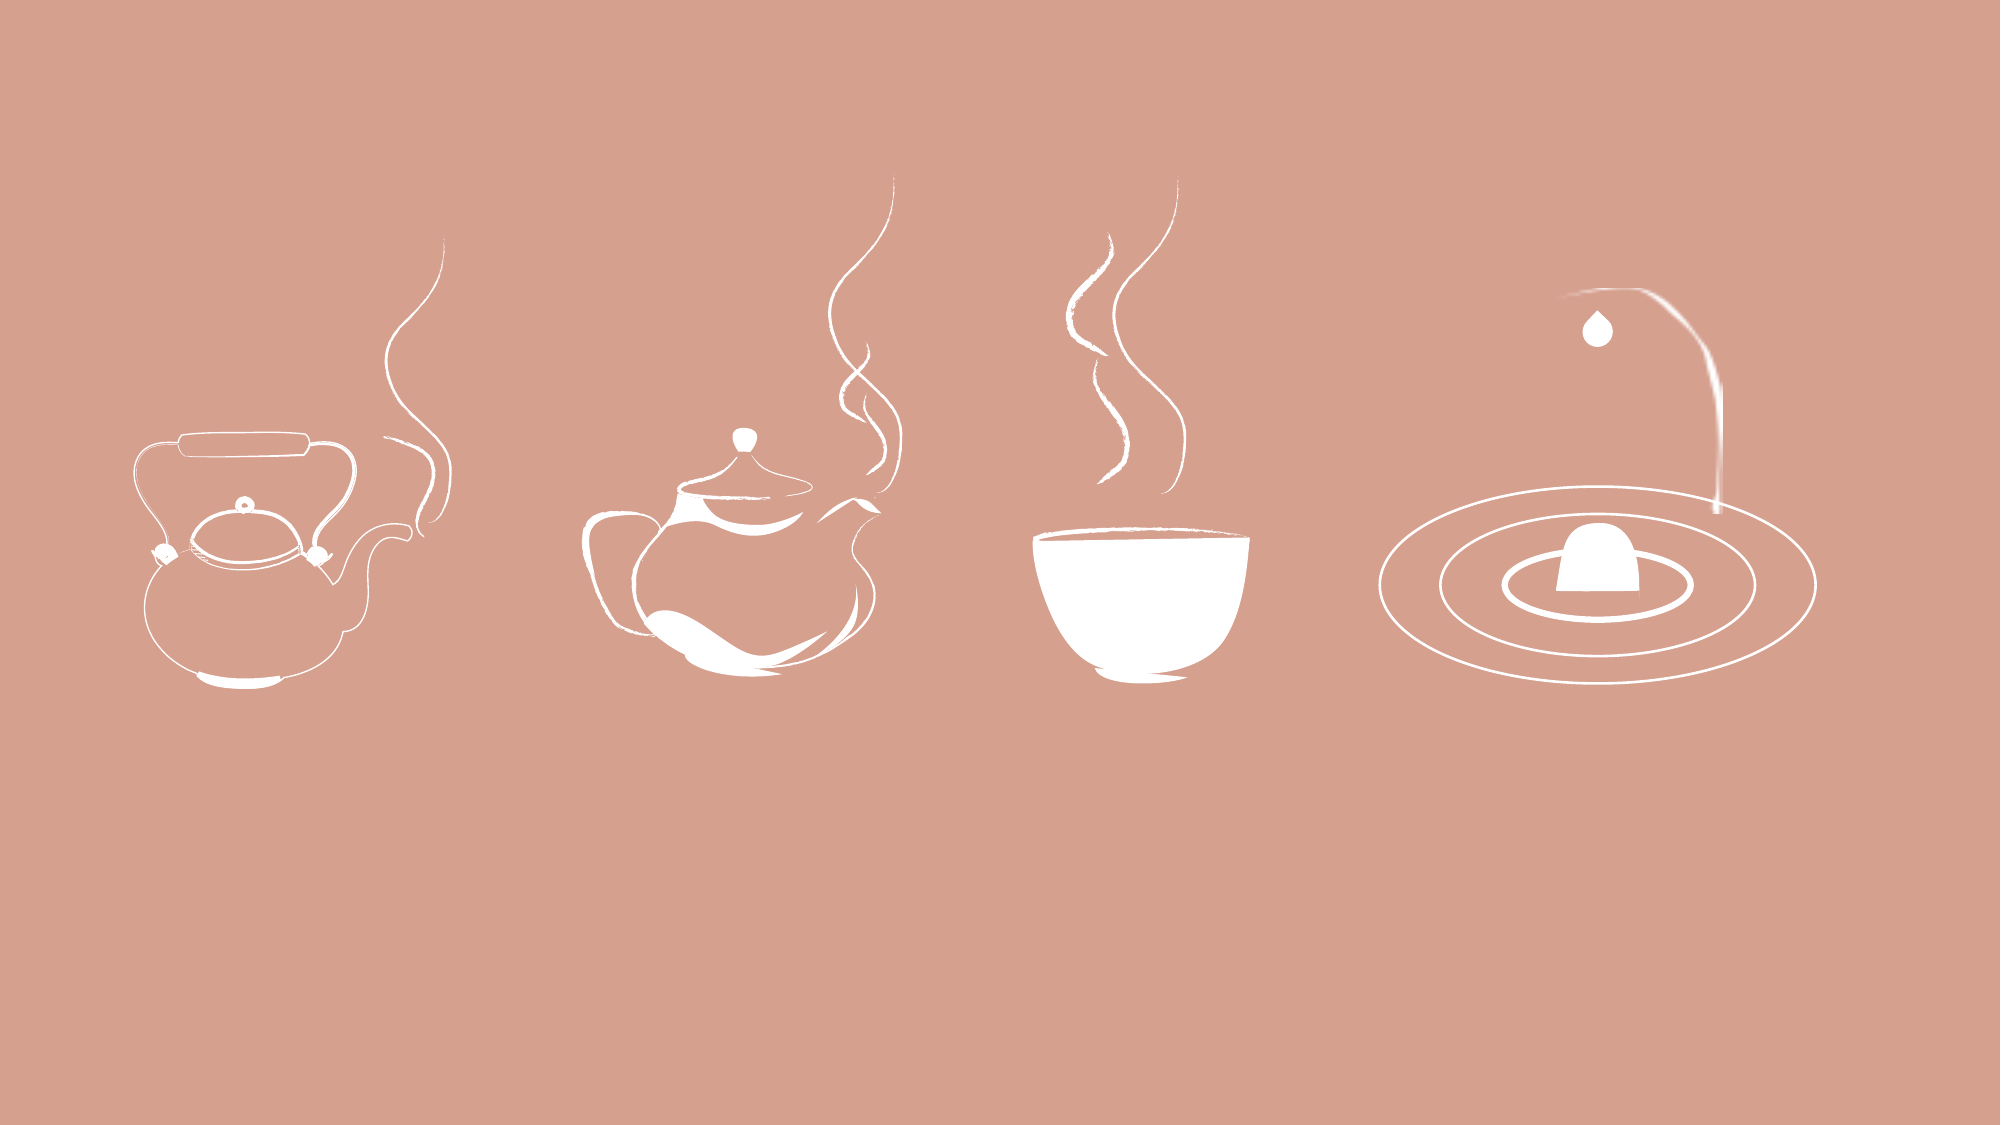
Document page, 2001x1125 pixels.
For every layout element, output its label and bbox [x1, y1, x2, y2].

text_box [133, 234, 452, 689]
text_box [1032, 176, 1251, 684]
text_box [581, 173, 903, 677]
text_box [1379, 288, 1816, 684]
